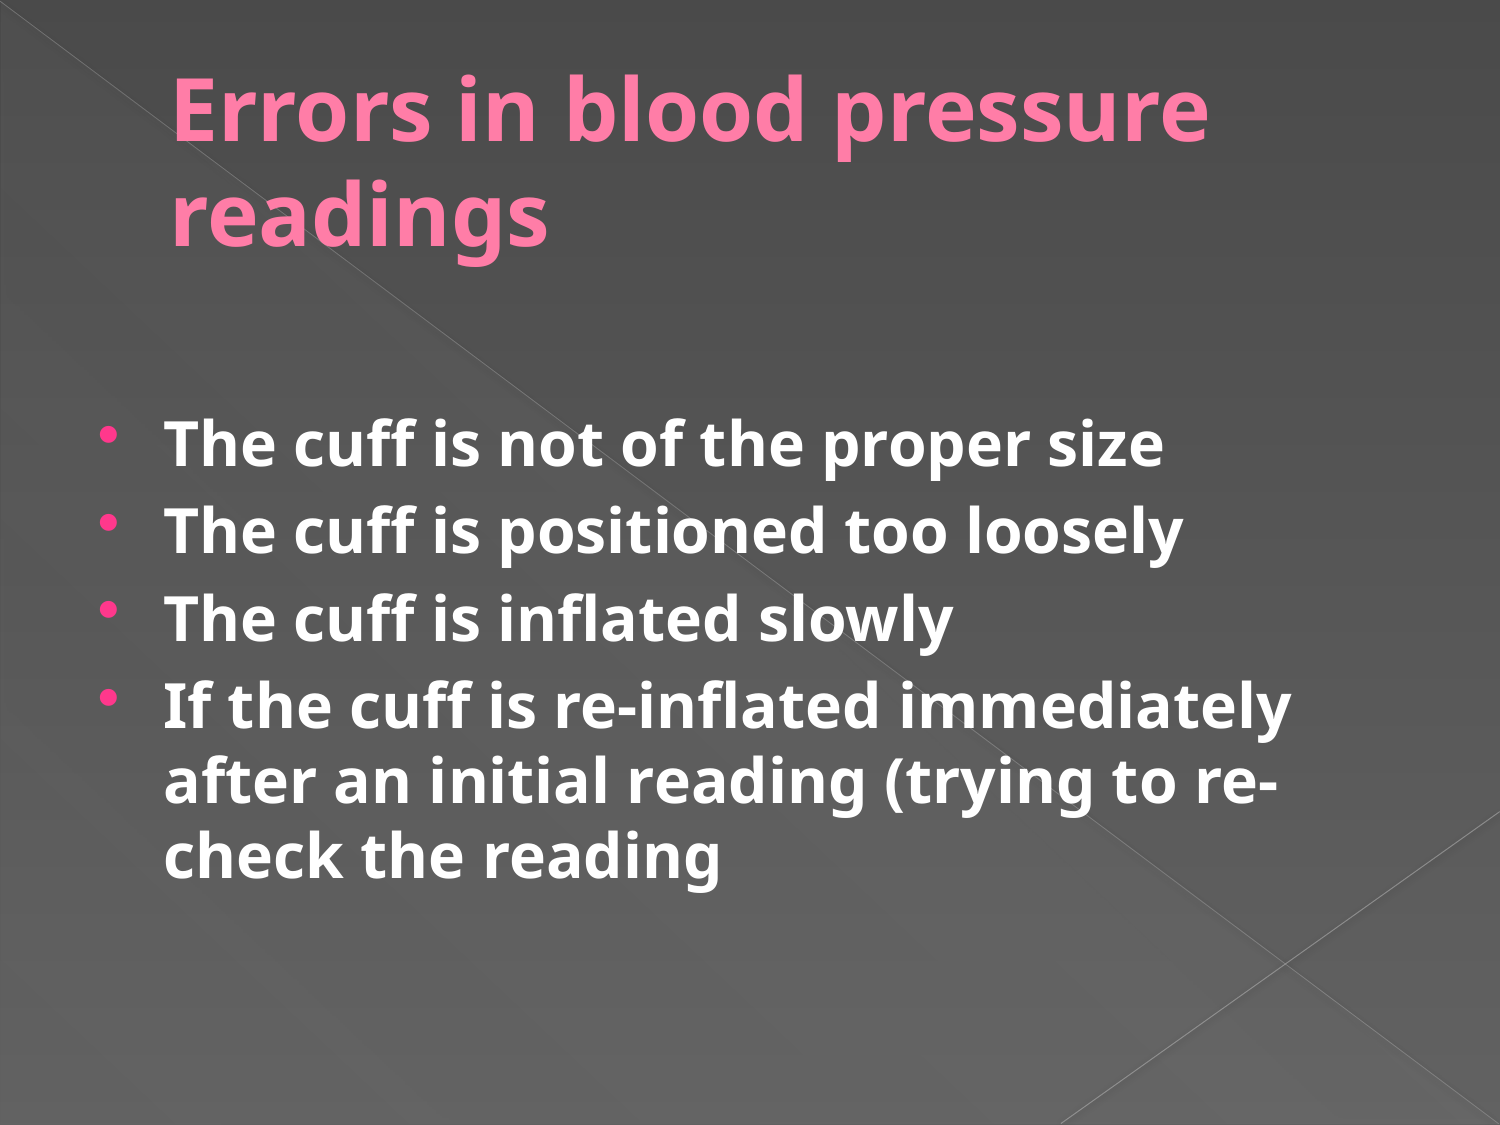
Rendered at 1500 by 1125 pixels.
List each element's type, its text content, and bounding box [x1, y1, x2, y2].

list The cuff is not of the proper size The cuff is positioned too loosely The cuff is inflated slowly If the cuff is re-inflated immediately after an initial reading (trying to re-check the reading [75, 308, 1425, 1059]
title Errors in blood pressure readings [75, 43, 1425, 274]
